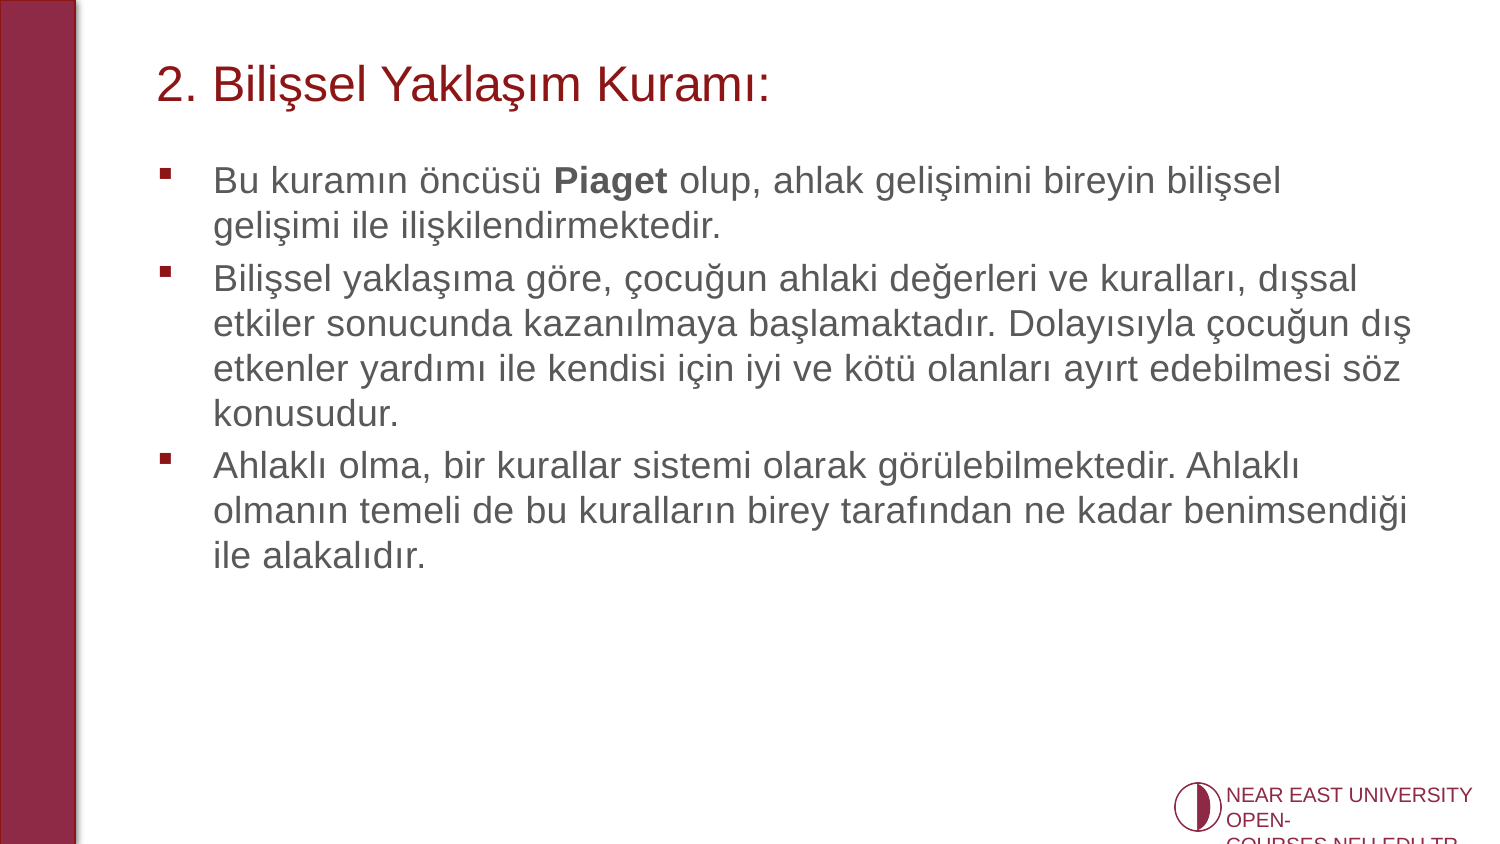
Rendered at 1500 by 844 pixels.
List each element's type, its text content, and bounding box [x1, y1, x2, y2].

title 2. Bilişsel Yaklaşım Kuramı: [156, 99, 1422, 180]
picture [1174, 782, 1222, 832]
list Bu kuramın öncüsü Piaget olup, ahlak gelişimini bireyin bilişsel gelişimi ile ilişkilendirmektedir. Bilişsel yaklaşıma göre, çocuğun ahlaki değerleri ve kuralları, dışsal etkiler sonucunda kazanılmaya başlamaktadır. Dolayısıyla çocuğun dış etkenler yardımı ile kendisi için iyi ve kötü olanları ayırt edebilmesi söz konusudur. Ahlaklı olma, bir kurallar sistemi olarak görülebilmektedir. Ahlaklı olmanın temeli de bu kuralların birey tarafından ne kadar benimsendiği ile alakalıdır. [156, 149, 1421, 766]
